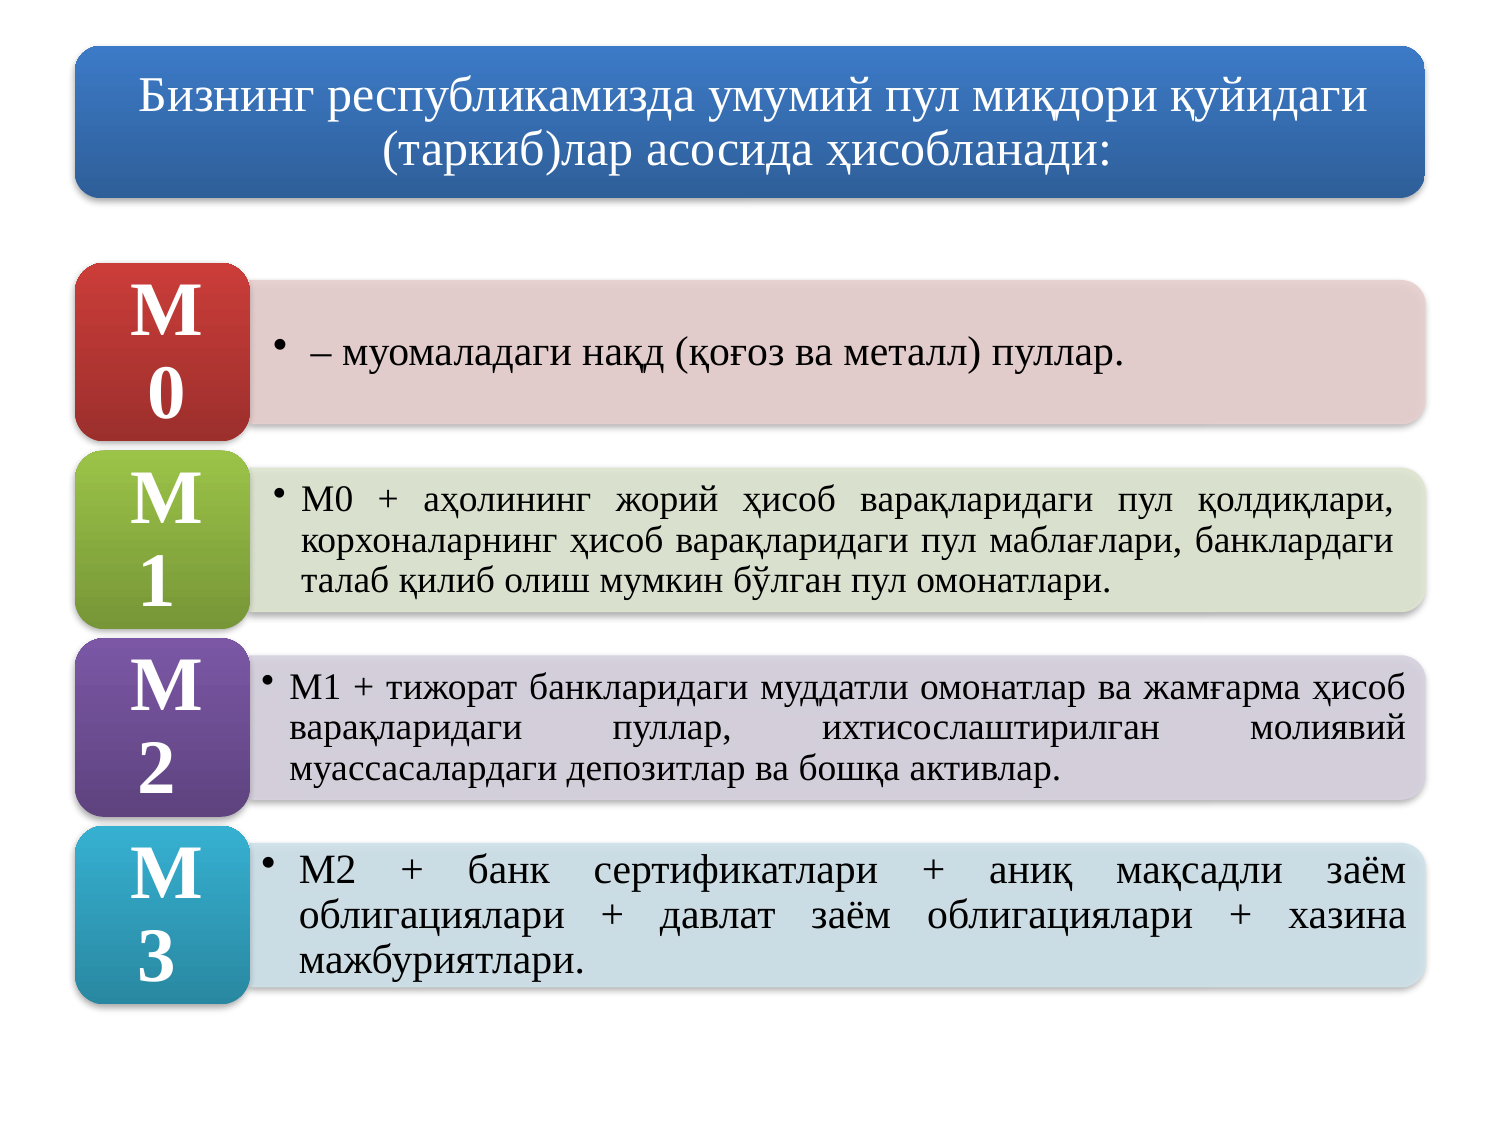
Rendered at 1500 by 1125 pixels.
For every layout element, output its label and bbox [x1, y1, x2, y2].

text_box [74, 44, 1426, 200]
list [74, 262, 1426, 1006]
